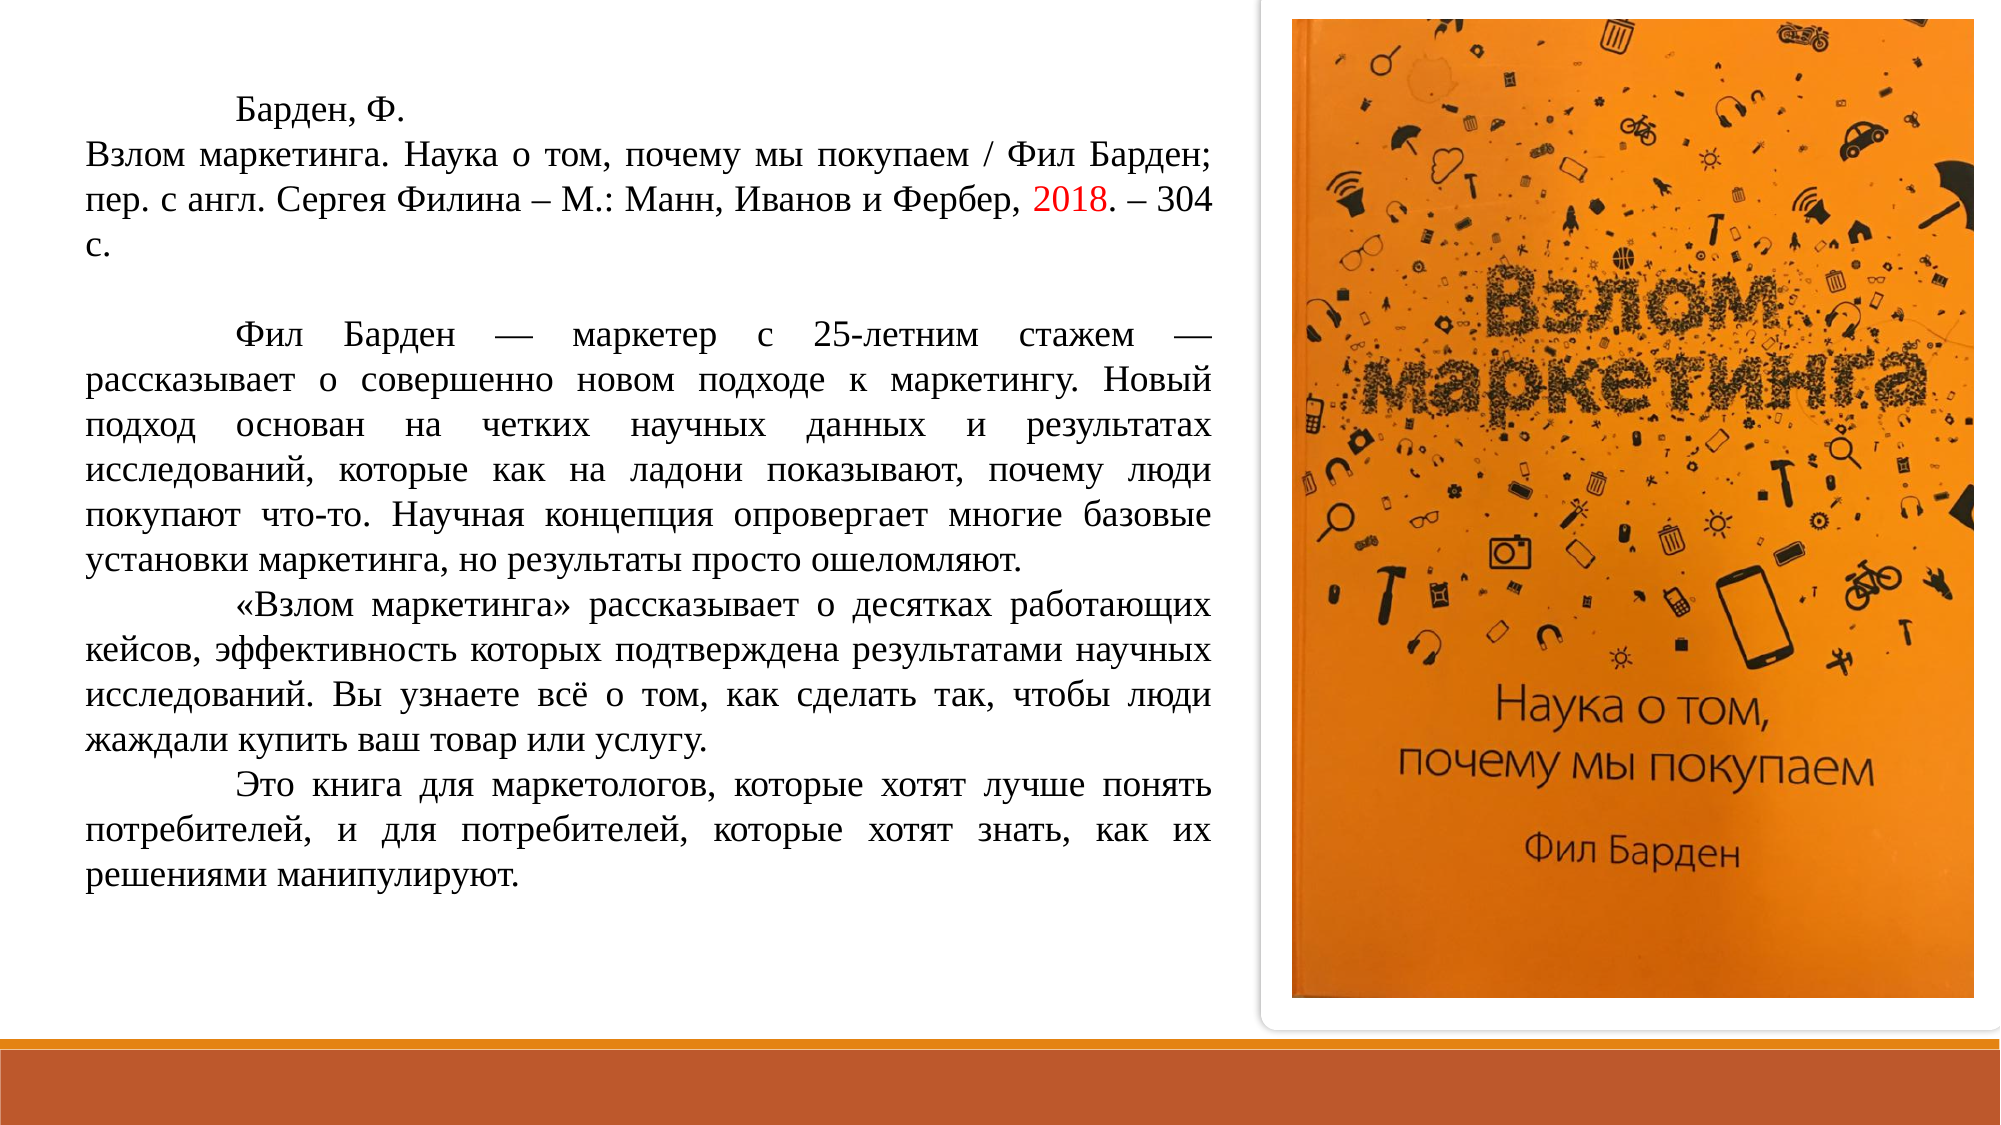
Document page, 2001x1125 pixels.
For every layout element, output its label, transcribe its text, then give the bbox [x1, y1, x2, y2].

text_box Барден, Ф. Взлом маркетинга. Наука о том, почему мы покупаем / Фил Барден; пер. с англ. Сергея Филина – М.: Манн, Иванов и Фербер, 2018. – 304 с. Фил Барден — маркетер с 25-летним стажем — рассказывает о совершенно новом подходе к маркетингу. Новый подход основан на четких научных данных и результатах исследований, которые как на ладони показывают, почему люди покупают что-то. Научная концепция опровергает многие базовые установки маркетинга, но результаты просто ошеломляют. «Взлом маркетинга» рассказывает о десятках работающих кейсов, эффективность которых подтверждена результатами научных исследований. Вы узнаете всё о том, как сделать так, чтобы люди жаждали купить ваш товар или услугу. Это книга для маркетологов, которые хотят лучше понять потребителей, и для потребителей, которые хотят знать, как их решениями манипулируют. [70, 77, 1228, 902]
picture [1143, 19, 2000, 998]
